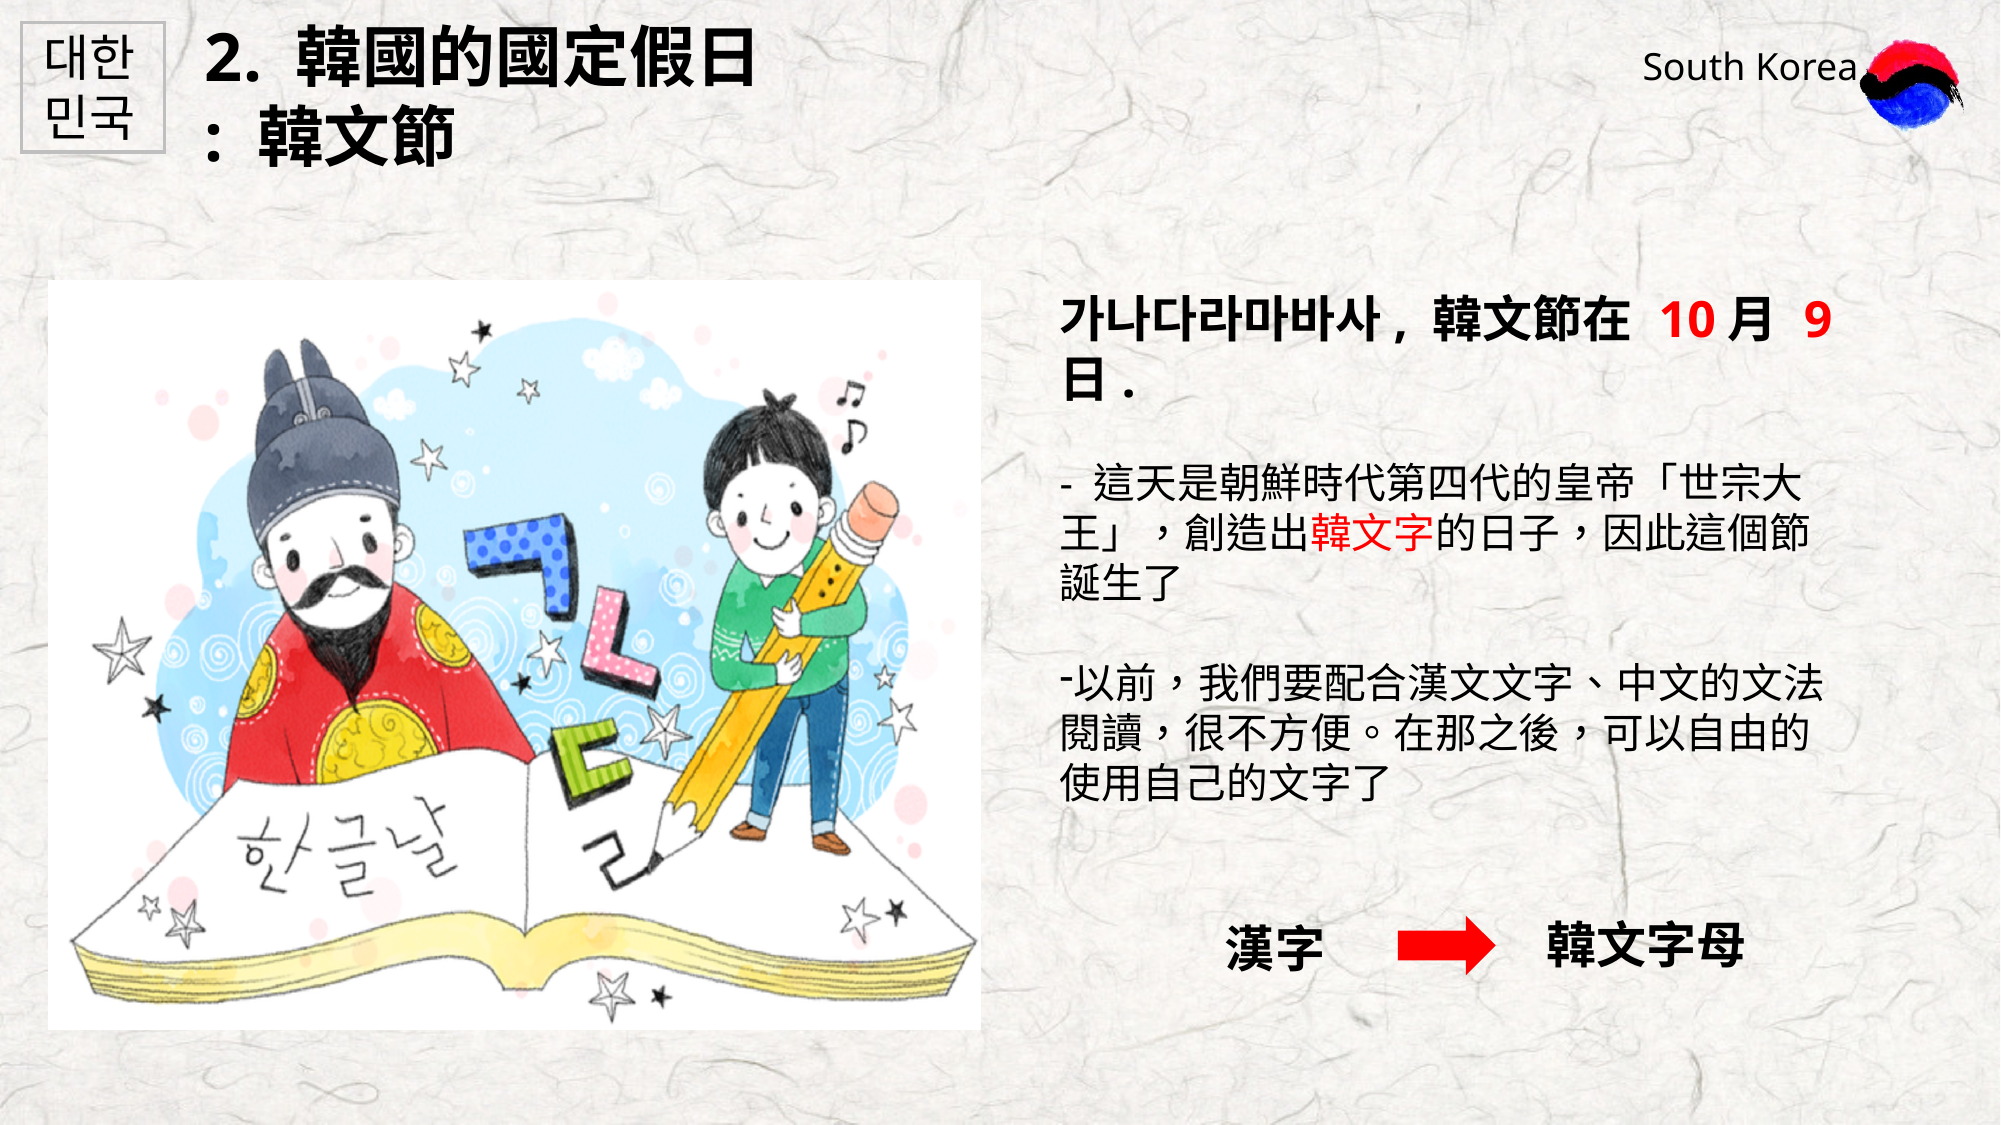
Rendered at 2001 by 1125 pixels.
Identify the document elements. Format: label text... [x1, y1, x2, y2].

text_box 가나다라마바사, 韓文節在 10月 9日. [1044, 280, 1891, 475]
text_box 대한 민국 [28, 19, 165, 154]
text_box 漢字 [1210, 909, 1586, 985]
text_box 韓文字母 [1531, 906, 1810, 982]
text_box [20, 21, 28, 153]
text_box - 這天是朝鮮時代第四代的皇帝「世宗大王」，創造出韓文字的日子，因此這個節誕生了 以前，我們要配合漢文文字、中文的文法閱讀，很不方便。在那之後，可以自由的使用自己的文字了 [1044, 475, 1849, 995]
text_box [1396, 913, 1498, 978]
text_box 2. 韓國的國定假日 : 韓文節 [190, 7, 1008, 183]
picture [0, 0, 2001, 1125]
text_box South Korea [1627, 35, 1820, 96]
